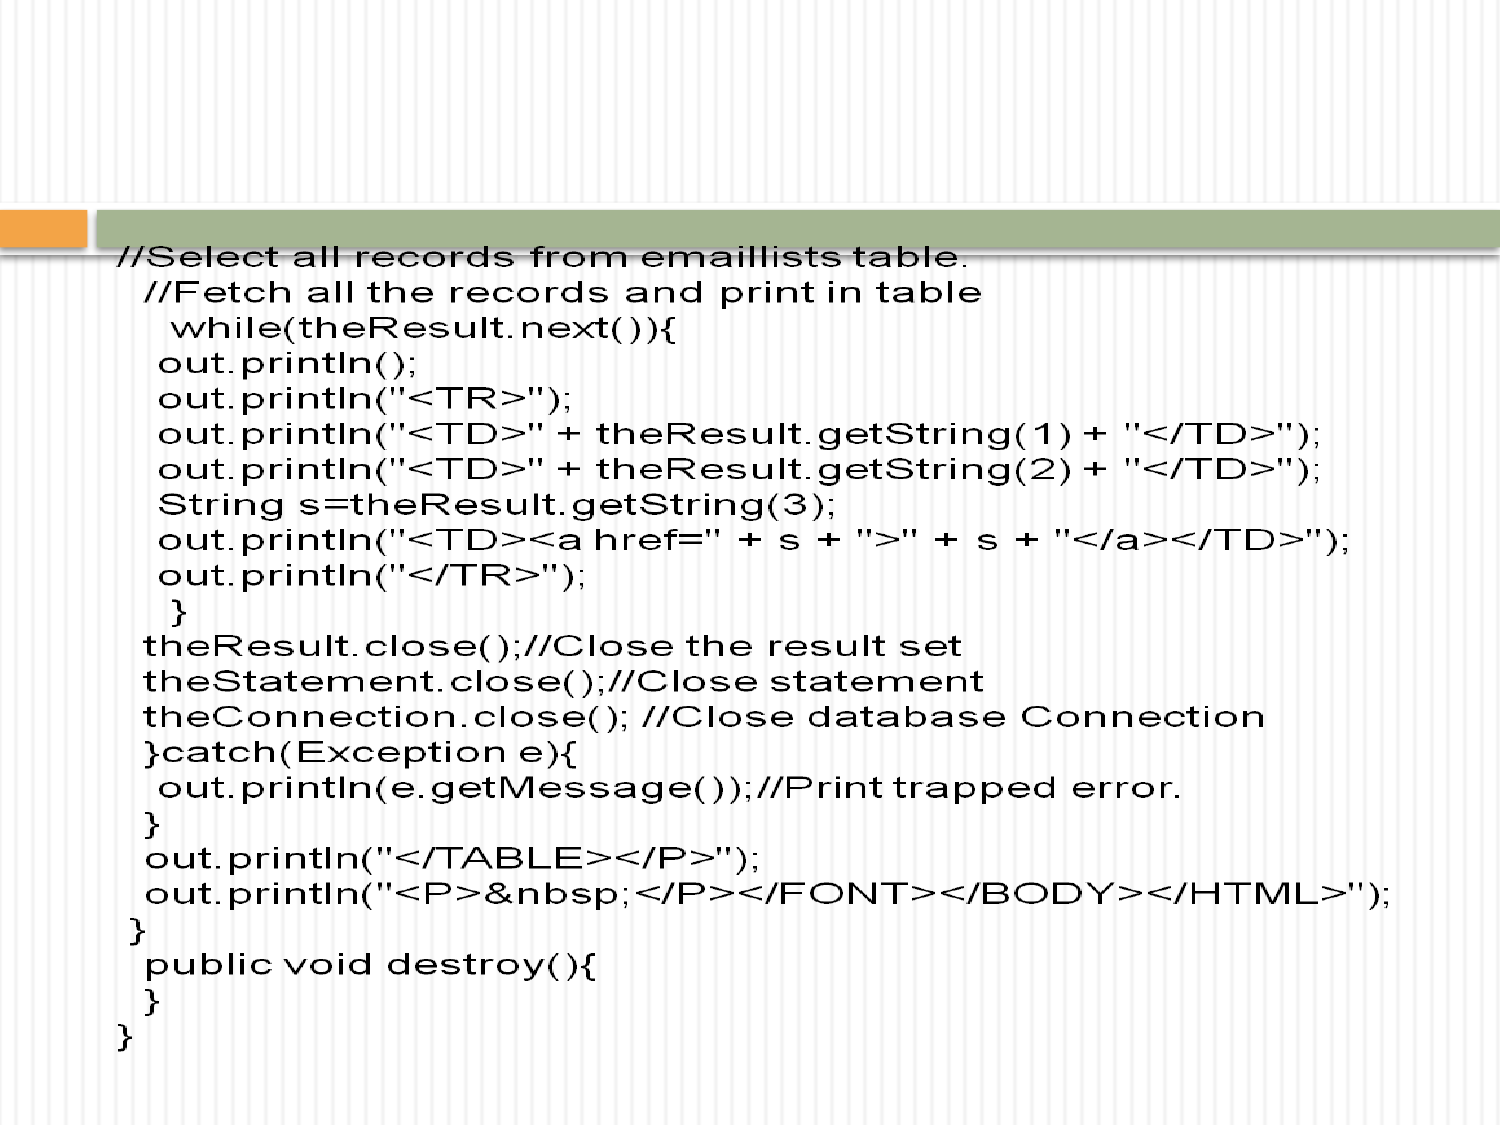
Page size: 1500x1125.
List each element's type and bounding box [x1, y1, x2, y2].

picture [87, 229, 1426, 1071]
